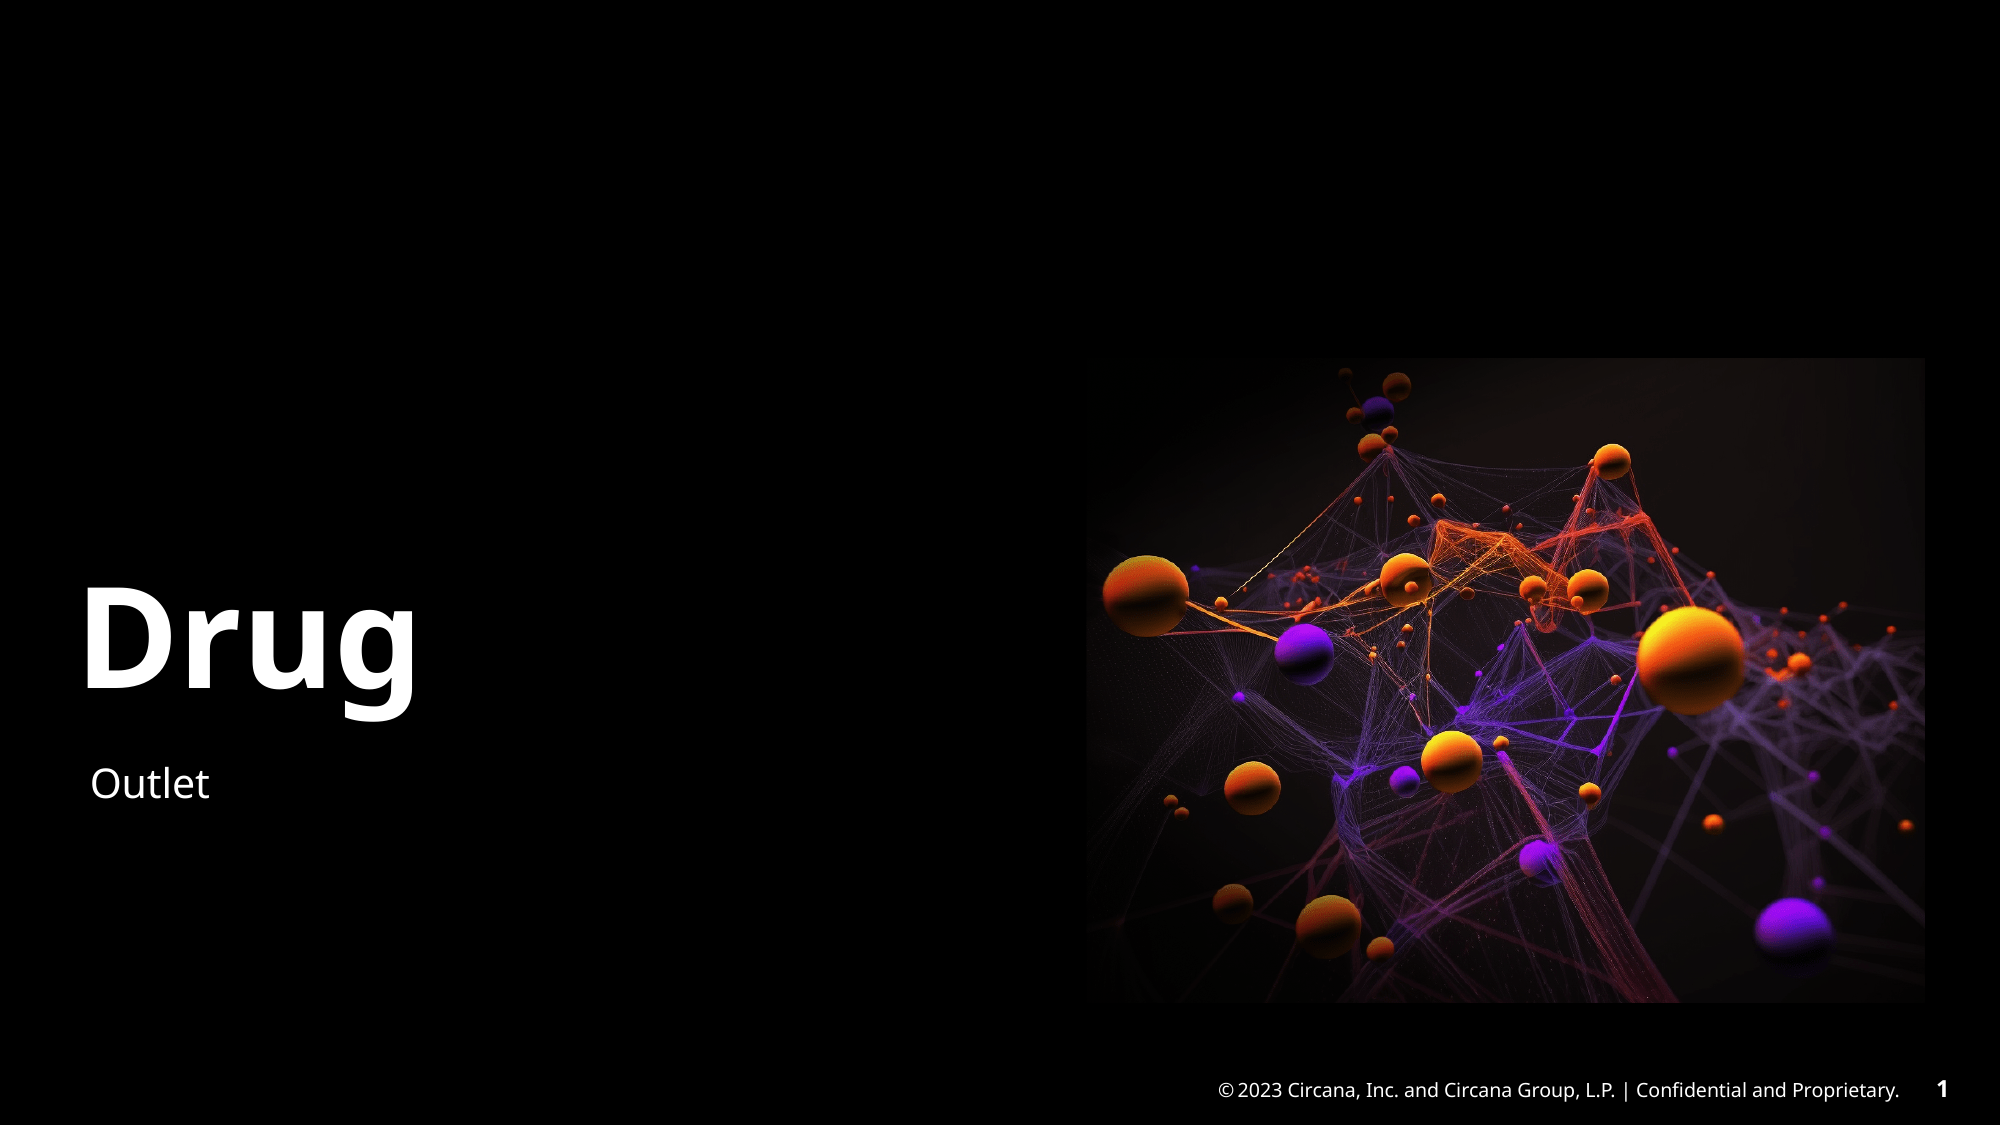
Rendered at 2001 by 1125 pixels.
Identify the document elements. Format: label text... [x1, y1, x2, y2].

list Outlet [75, 749, 1075, 852]
picture [1086, 358, 1925, 1003]
title Drug [75, 225, 1063, 718]
